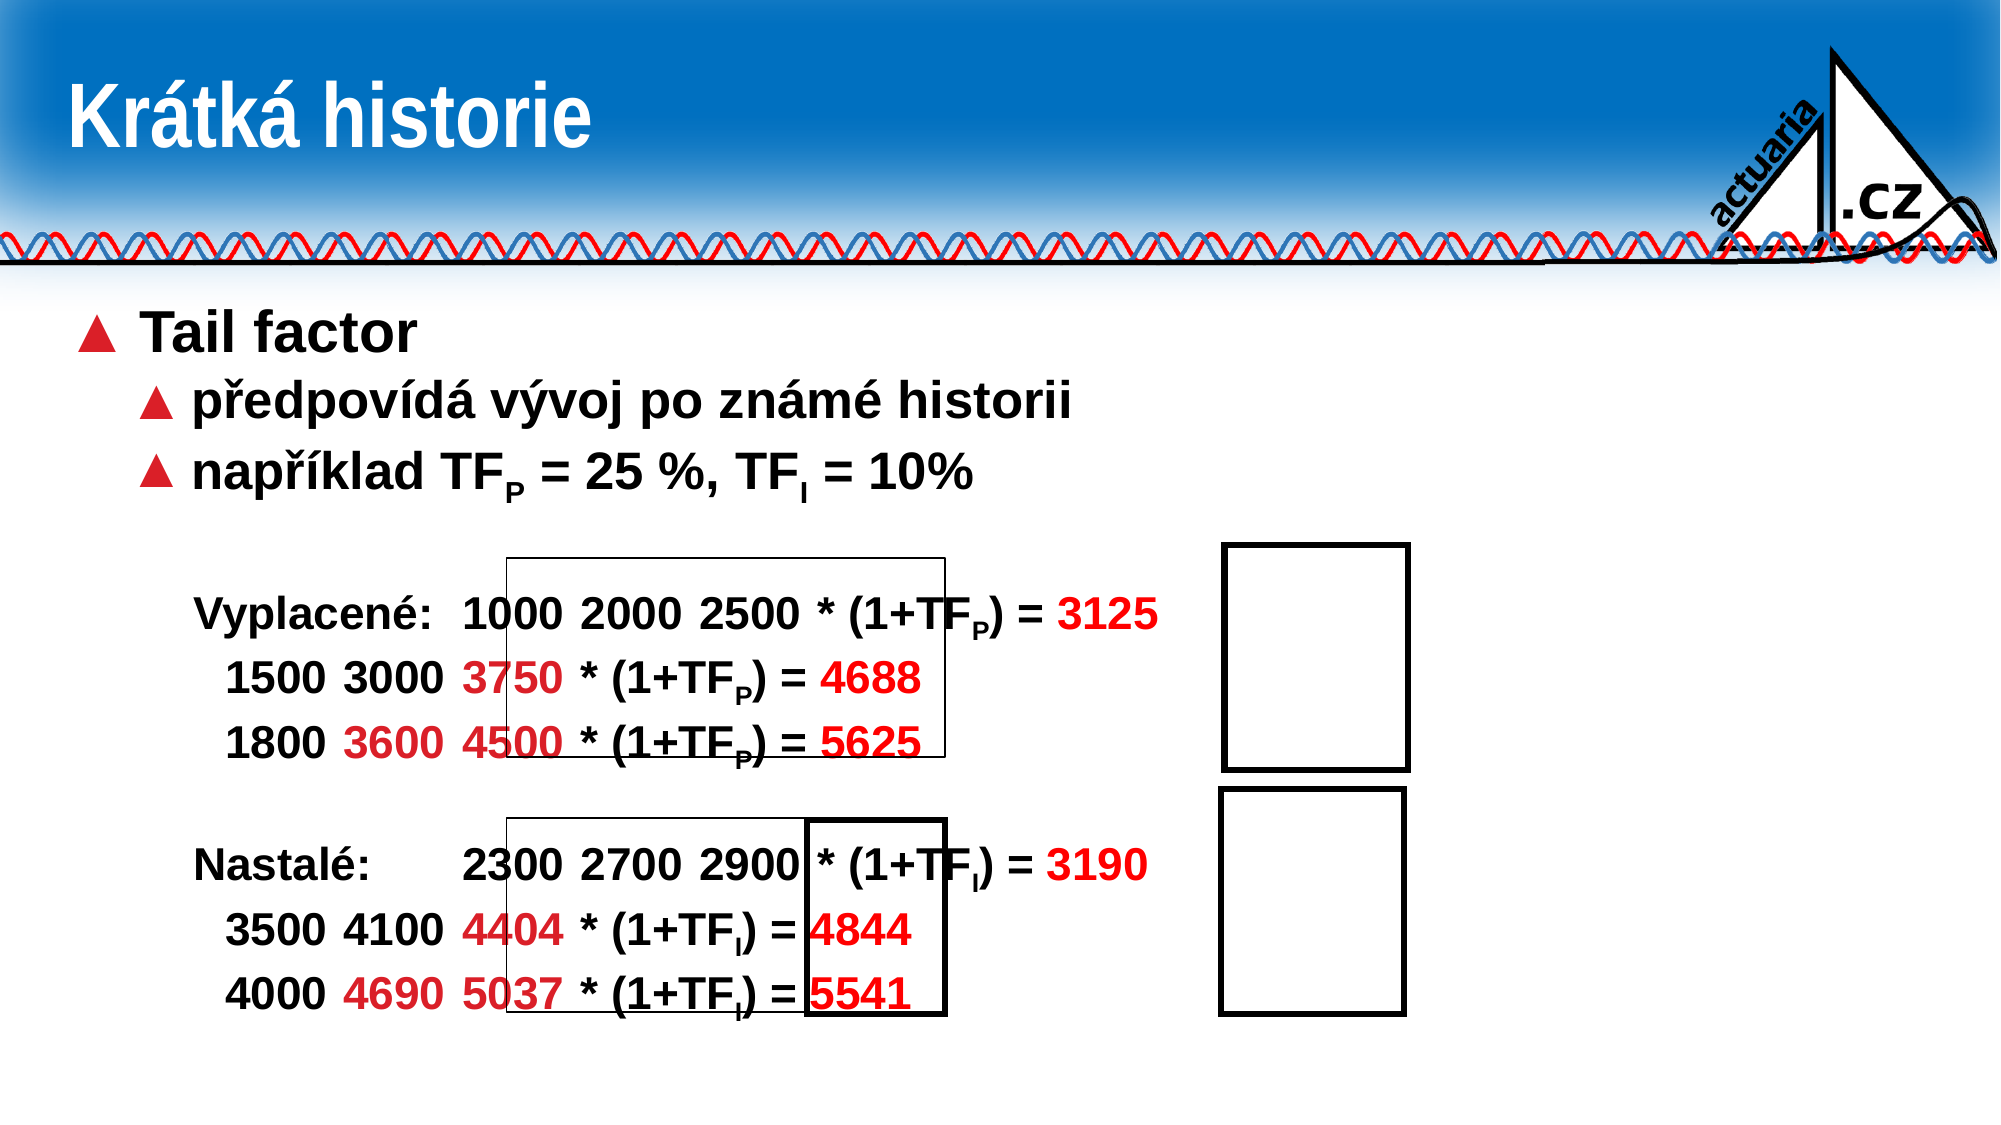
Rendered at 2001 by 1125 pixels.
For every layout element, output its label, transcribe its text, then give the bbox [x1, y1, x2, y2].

text_box [1224, 545, 1408, 771]
list Tail factor předpovídá vývoj po známé historii například TFP = 25 %, TFI = 10% Vyplacené: 1000 2000 2500 * (1+TFP) = 3125 1500 3000 3750 * (1+TFP) = 4688 1800 3600 4500 * (1+TFP) = 5625 Nastalé: 2300 2700 2900 * (1+TFI) = 3190 3500 4100 4404 * (1+TFI) = 4844 4000 4690 5037 * (1+TFI) = 5541 [50, 293, 1975, 1036]
picture [0, 45, 1997, 277]
title Krátká historie [52, 24, 1707, 211]
text_box [506, 558, 946, 758]
text_box [506, 817, 946, 1012]
text_box [807, 820, 946, 1015]
text_box [1220, 789, 1405, 1015]
